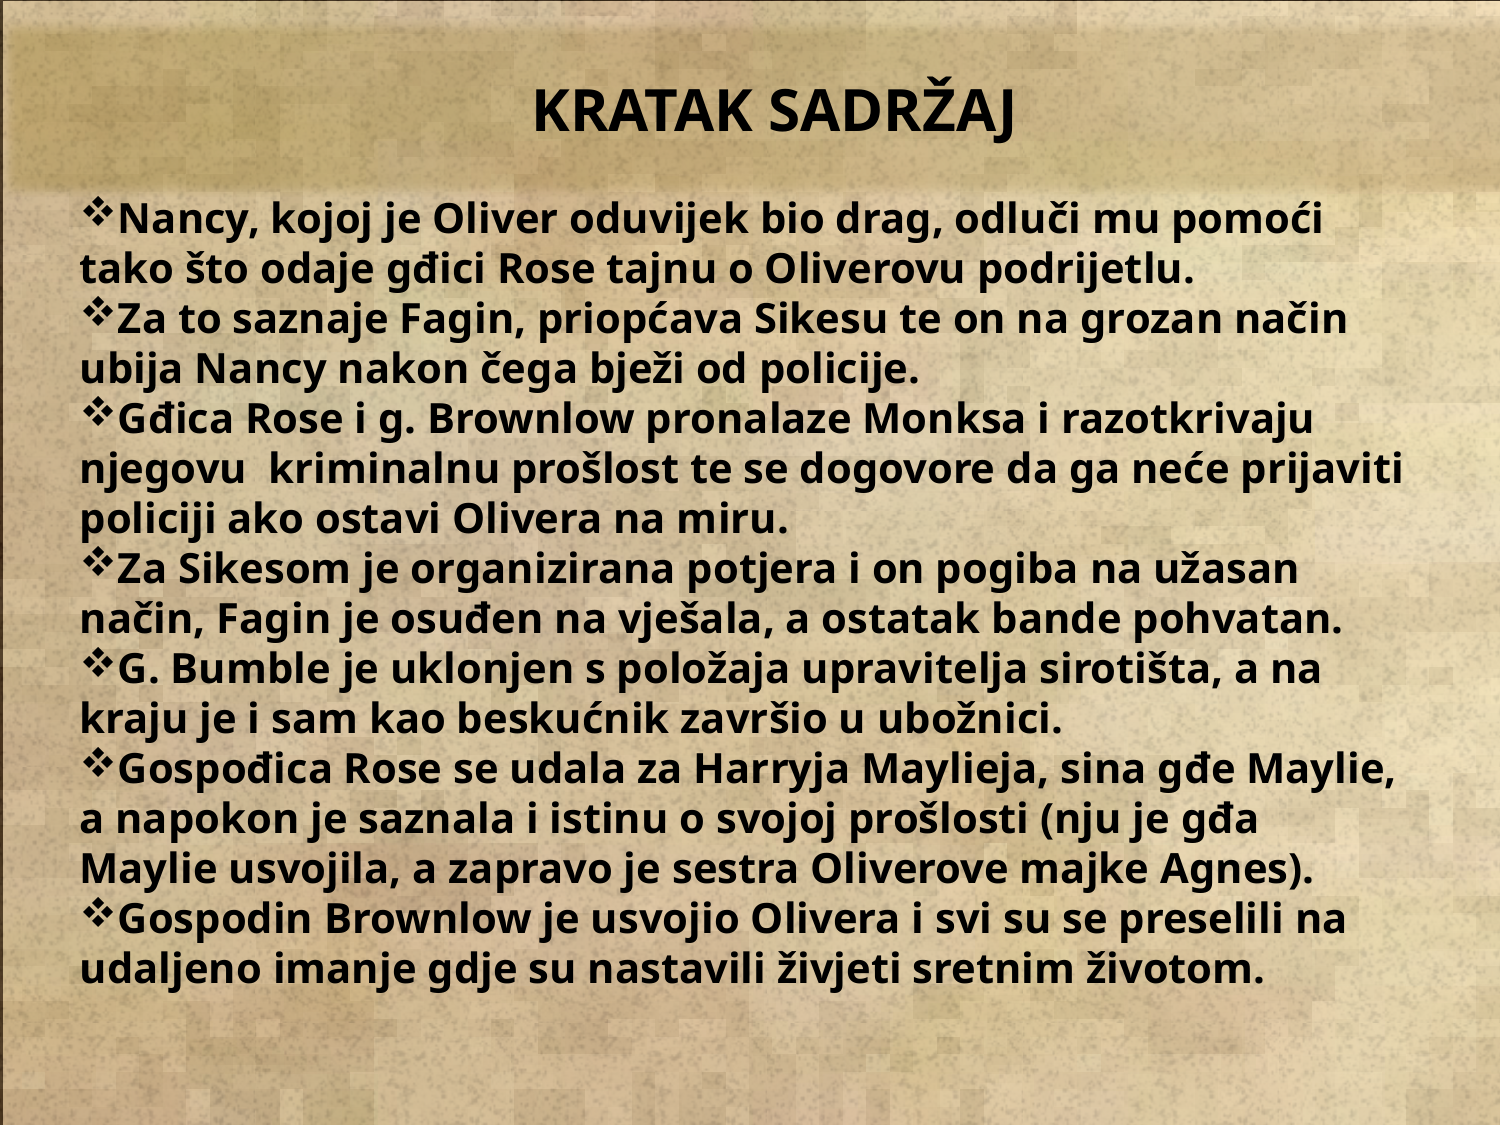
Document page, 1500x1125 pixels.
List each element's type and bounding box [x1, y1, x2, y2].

text_box [0, 174, 861, 1125]
text_box [0, 0, 1500, 1125]
